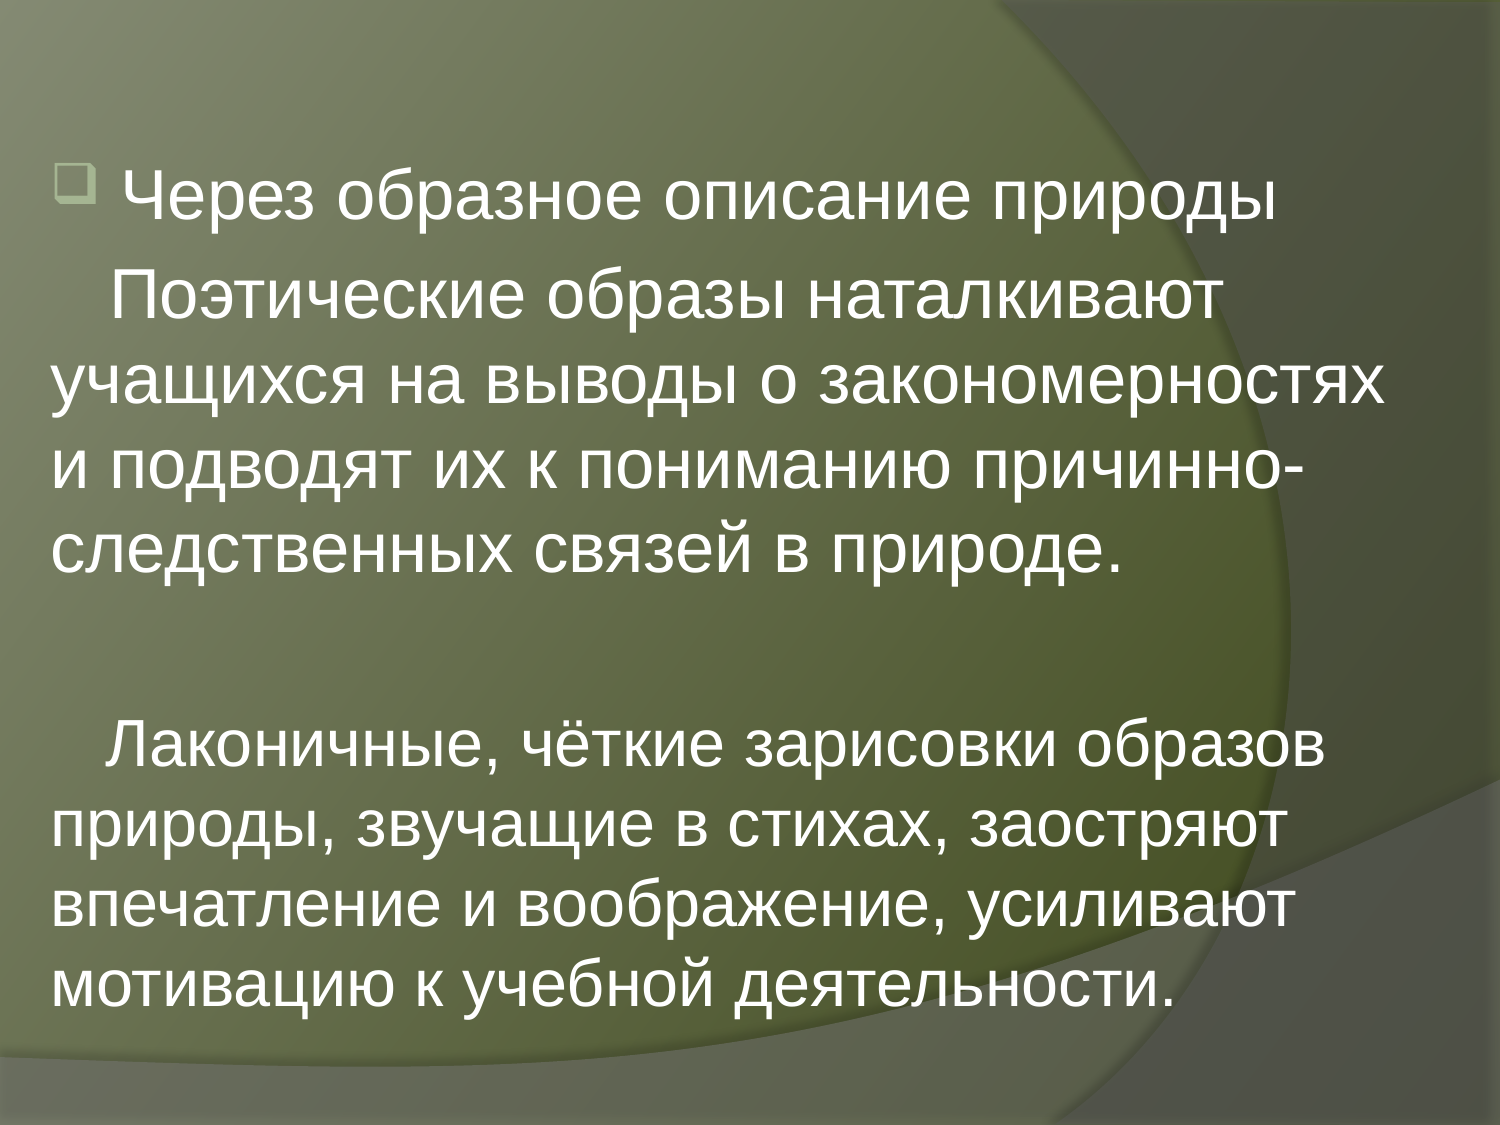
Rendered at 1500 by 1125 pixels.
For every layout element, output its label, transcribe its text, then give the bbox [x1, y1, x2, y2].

subtitle Через образное описание природы Поэтические образы наталкивают учащихся на выводы о закономерностях и подводят их к пониманию причинно-следственных связей в природе. Лаконичные, чёткие зарисовки образов природы, звучащие в стихах, заостряют впечатление и воображение, усиливают мотивацию к учебной деятельности. [35, 70, 1454, 1079]
